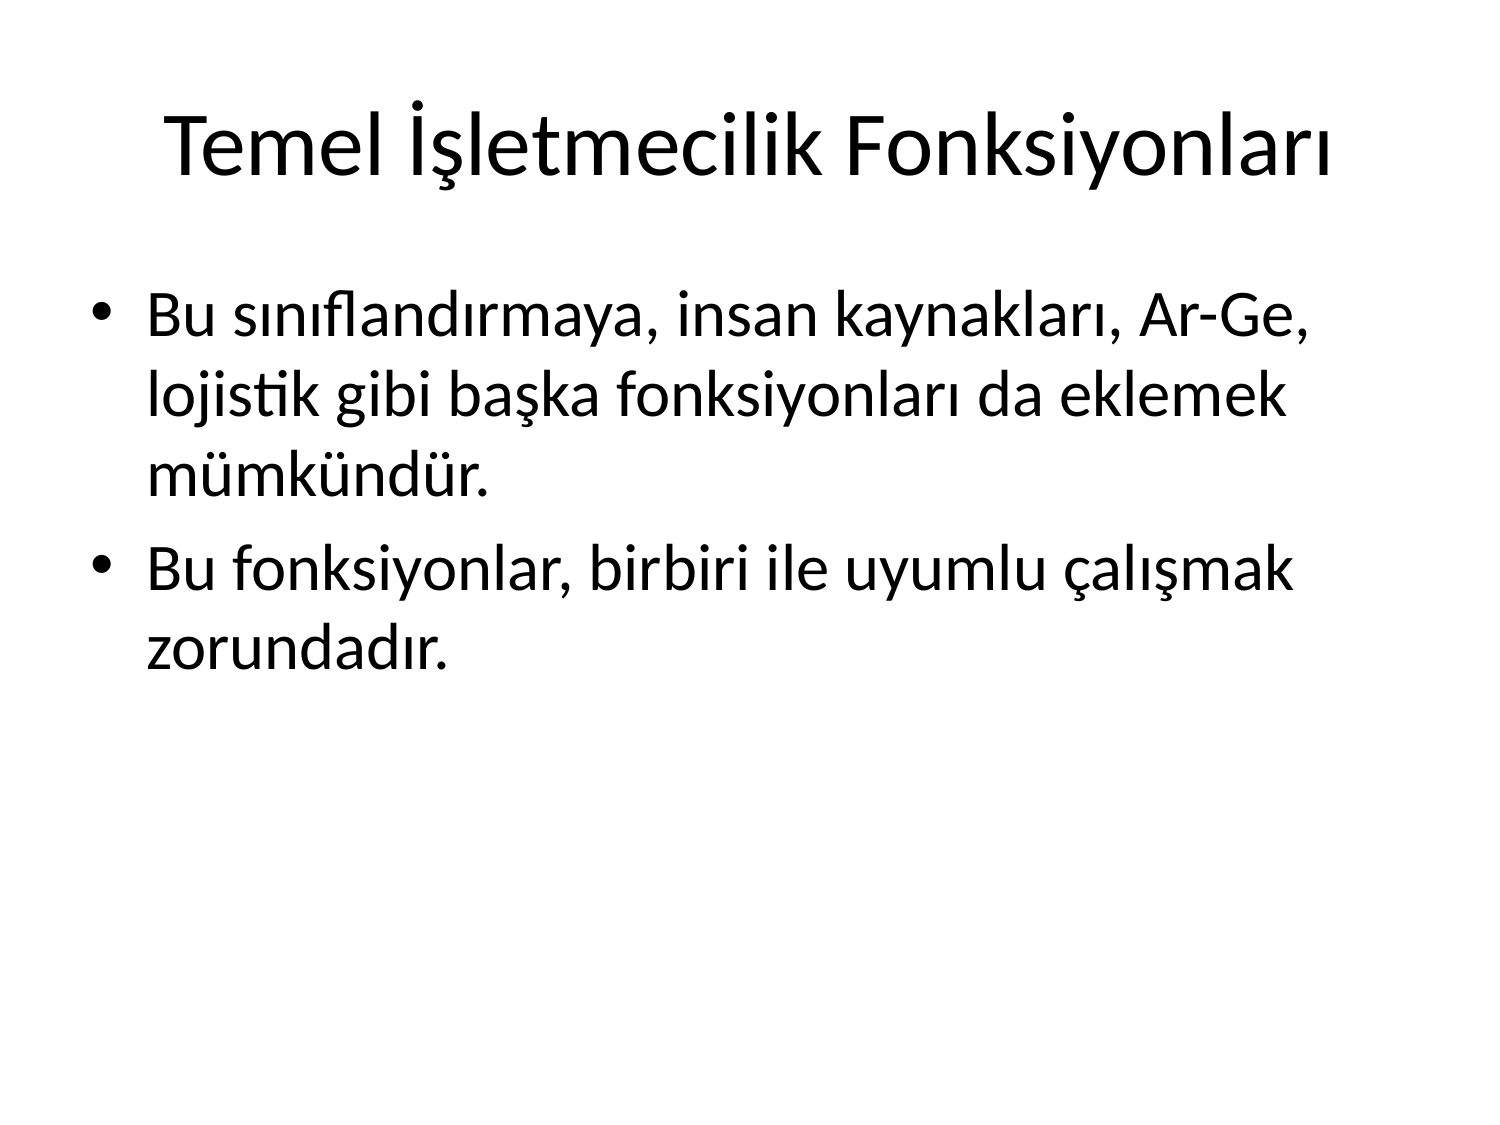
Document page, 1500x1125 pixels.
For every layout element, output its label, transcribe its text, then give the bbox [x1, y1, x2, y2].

title Temel İşletmecilik Fonksiyonları [75, 45, 1425, 233]
list Bu sınıflandırmaya, insan kaynakları, Ar-Ge, lojistik gibi başka fonksiyonları da eklemek mümkündür. Bu fonksiyonlar, birbiri ile uyumlu çalışmak zorundadır. [75, 262, 1425, 1005]
